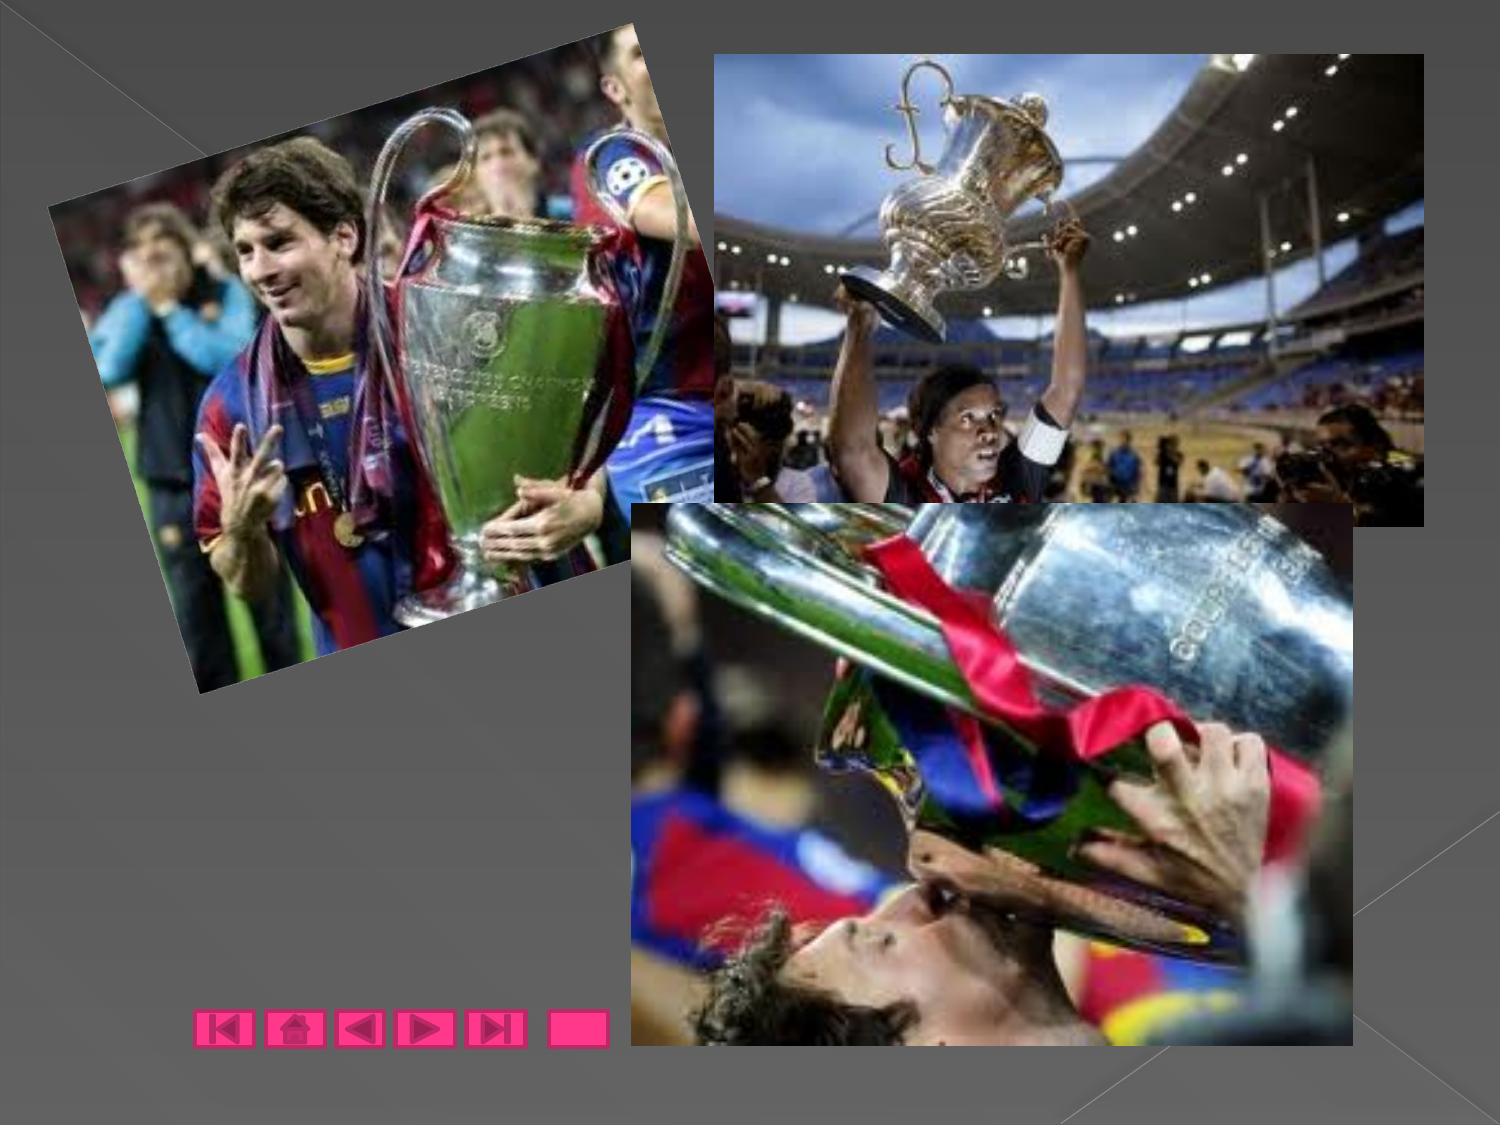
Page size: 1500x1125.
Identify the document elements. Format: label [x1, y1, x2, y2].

text_box [393, 1009, 457, 1049]
picture [48, 24, 1424, 1046]
text_box [334, 1009, 386, 1049]
text_box [264, 1009, 327, 1049]
text_box [464, 1009, 528, 1049]
text_box [193, 1009, 256, 1049]
text_box [547, 1009, 610, 1049]
